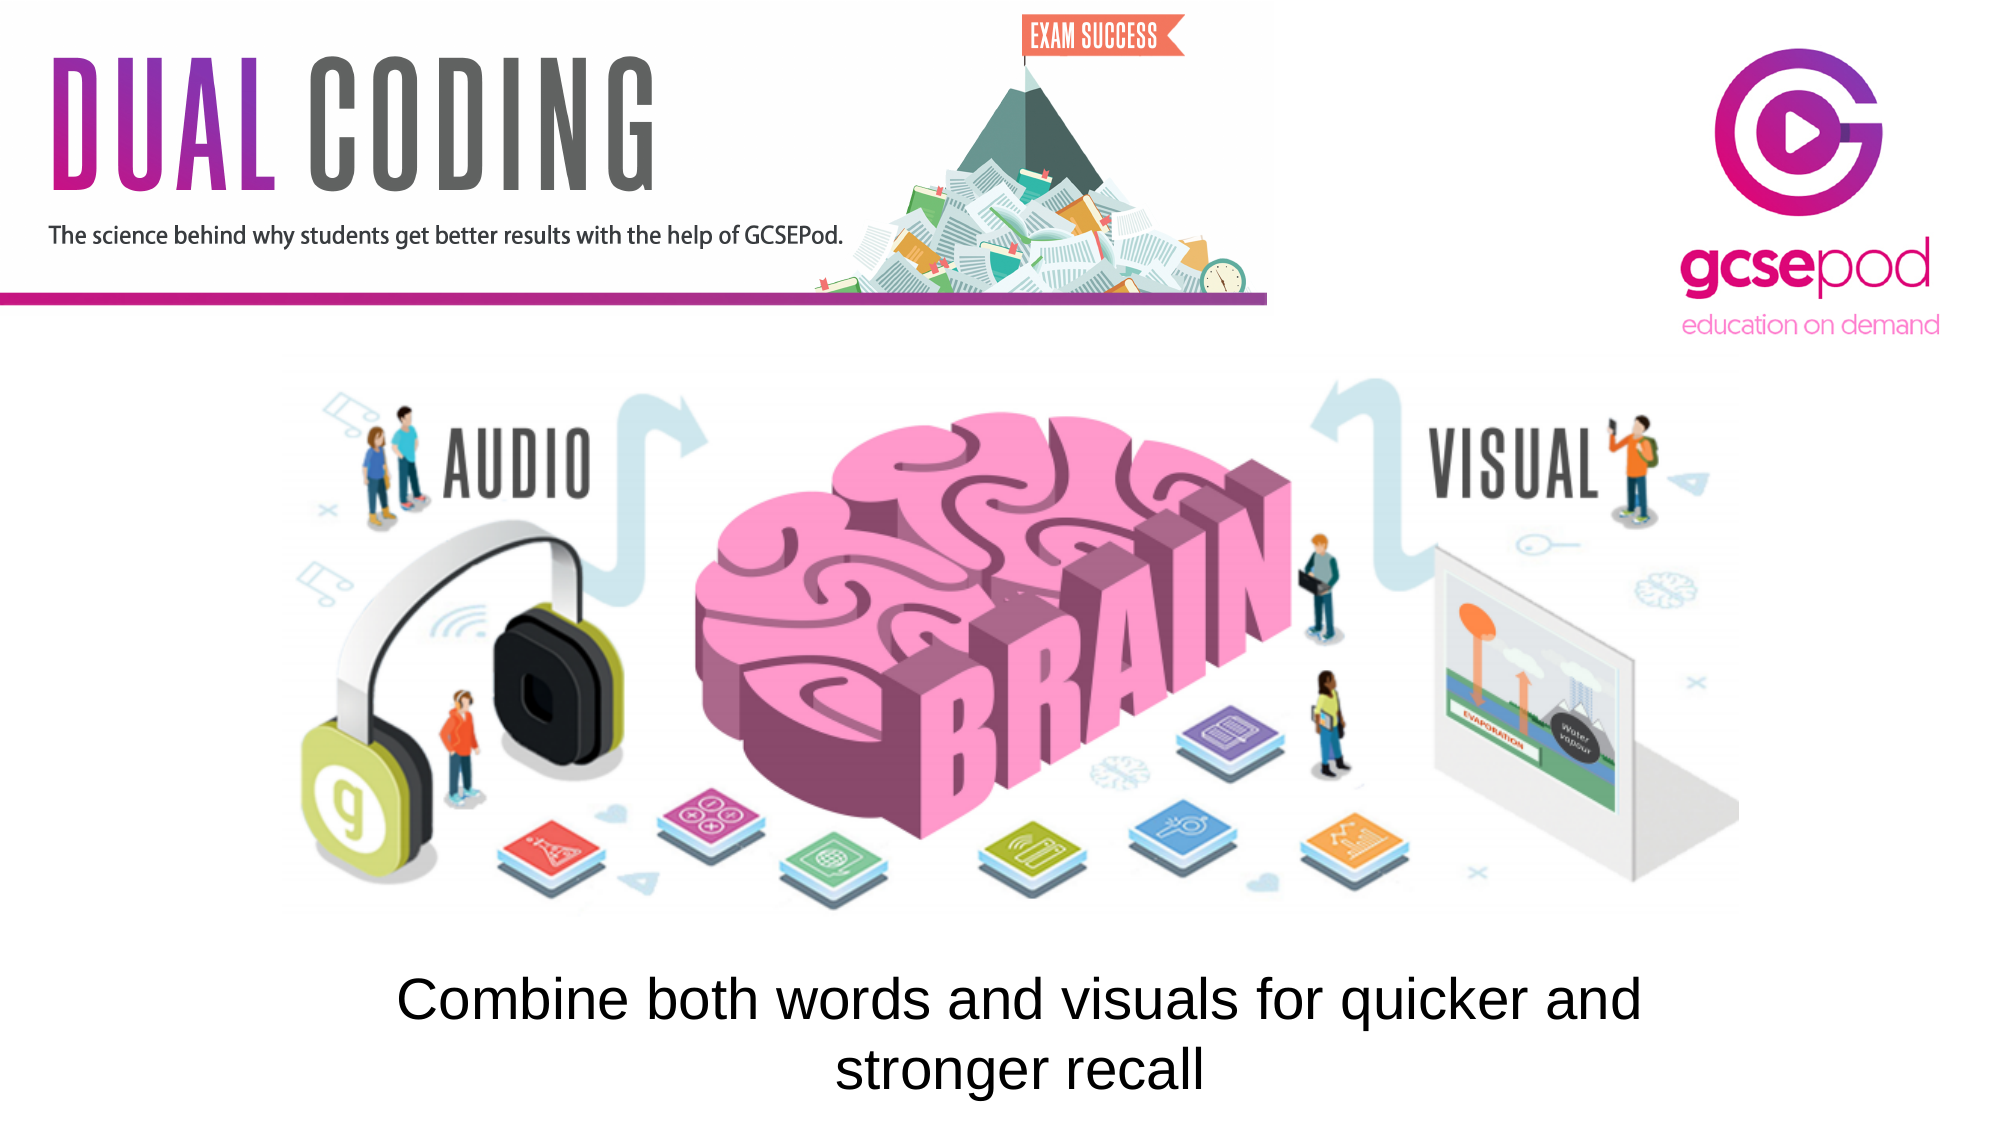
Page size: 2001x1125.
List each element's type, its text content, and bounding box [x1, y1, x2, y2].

picture [1677, 44, 1940, 338]
picture [282, 344, 1739, 917]
text_box Combine both words and visuals for quicker and stronger recall [370, 953, 1671, 1109]
picture [0, 1, 1274, 316]
